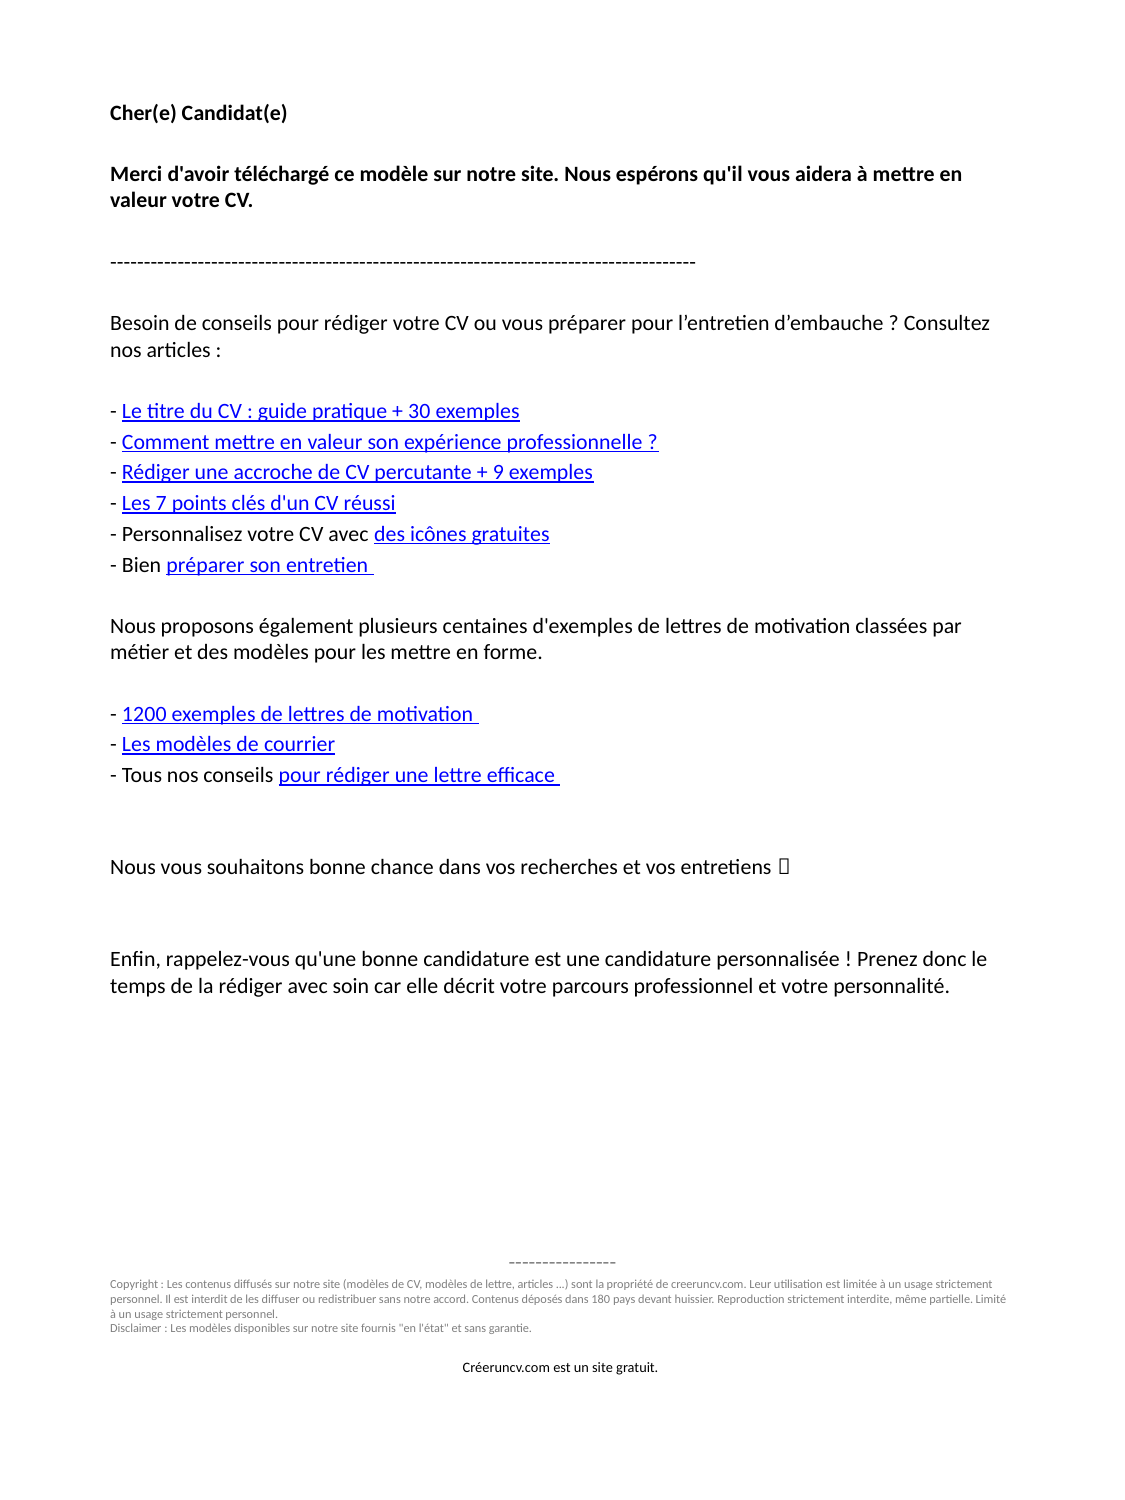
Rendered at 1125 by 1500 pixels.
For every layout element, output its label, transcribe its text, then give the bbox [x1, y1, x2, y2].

list Cher(e) Candidat(e) Merci d'avoir téléchargé ce modèle sur notre site. Nous espérons qu'il vous aidera à mettre en valeur votre CV. --------------------------------------------------------------------------------------- Besoin de conseils pour rédiger votre CV ou vous préparer pour l’entretien d’embauche ? Consultez nos articles : - Le titre du CV : guide pratique + 30 exemples - Comment mettre en valeur son expérience professionnelle ? - Rédiger une accroche de CV percutante + 9 exemples - Les 7 points clés d'un CV réussi - Personnalisez votre CV avec des icônes gratuites - Bien préparer son entretien Nous proposons également plusieurs centaines d'exemples de lettres de motivation classées par métier et des modèles pour les mettre en forme. - 1200 exemples de lettres de motivation - Les modèles de courrier - Tous nos conseils pour rédiger une lettre efficace Nous vous souhaitons bonne chance dans vos recherches et vos entretiens  Enfin, rappelez-vous qu'une bonne candidature est une candidature personnalisée ! Prenez donc le temps de la rédiger avec soin car elle décrit votre parcours professionnel et votre personnalité. ---------------- Copyright : Les contenus diffusés sur notre site (modèles de CV, modèles de lettre, articles ...) sont la propriété de creeruncv.com. Leur utilisation est limitée à un usage strictement personnel. Il est interdit de les diffuser ou redistribuer sans notre accord. Contenus déposés dans 180 pays devant huissier. Reproduction strictement interdite, même partielle. Limité à un usage strictement personnel. Disclaimer : Les modèles disponibles sur notre site fournis "en l'état" et sans garantie. Créeruncv.com est un site gratuit. [95, 90, 1030, 1404]
